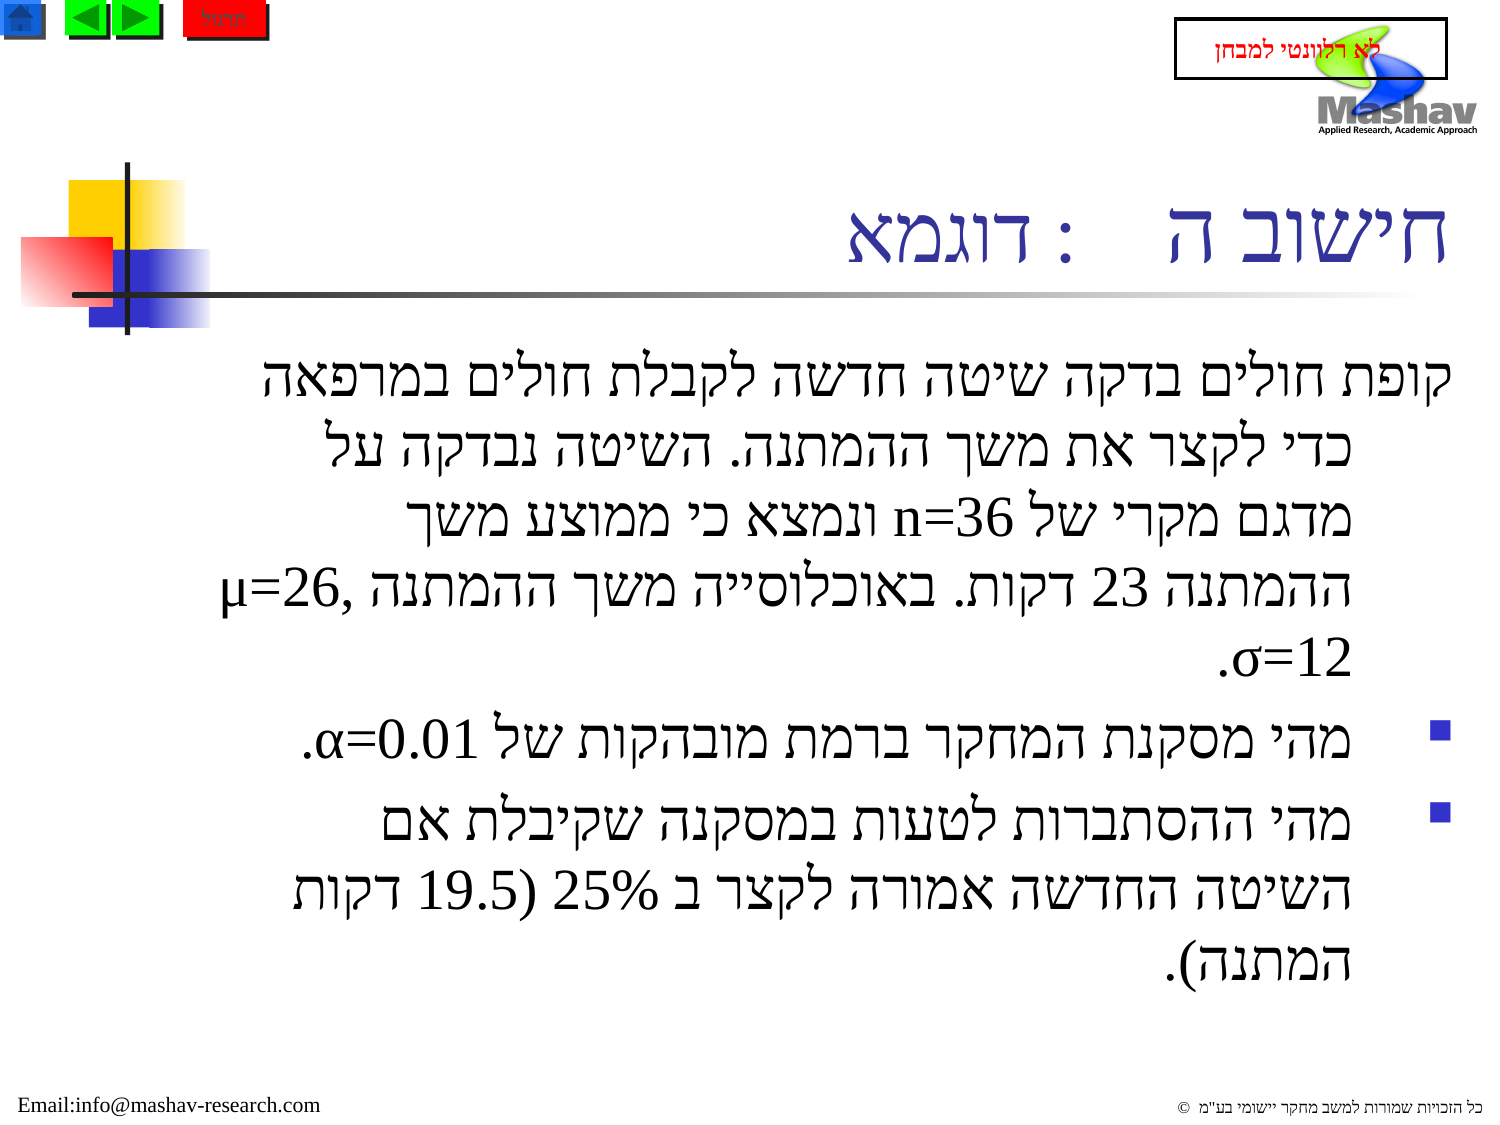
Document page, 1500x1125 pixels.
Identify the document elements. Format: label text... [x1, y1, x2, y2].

picture [1312, 23, 1477, 135]
text_box  לא רלוונטי למבחן [1175, 19, 1447, 79]
text_box תרגול [183, 0, 266, 37]
title חישוב ה : דוגמא [188, 101, 1468, 289]
list קופת חולים בדקה שיטה חדשה לקבלת חולים במרפאה כדי לקצר את משך ההמתנה. השיטה נבדקה על מדגם מקרי של n=36 ונמצא כי ממוצע משך ההמתנה 23 דקות. באוכלוסייה משך ההמתנה μ=26, σ=12. מהי מסקנת המחקר ברמת מובהקות של α=0.01. מהי ההסתברות לטעות במסקנה שקיבלת אם השיטה החדשה אמורה לקצר ב 25% (19.5 דקות המתנה). [193, 330, 1470, 1007]
